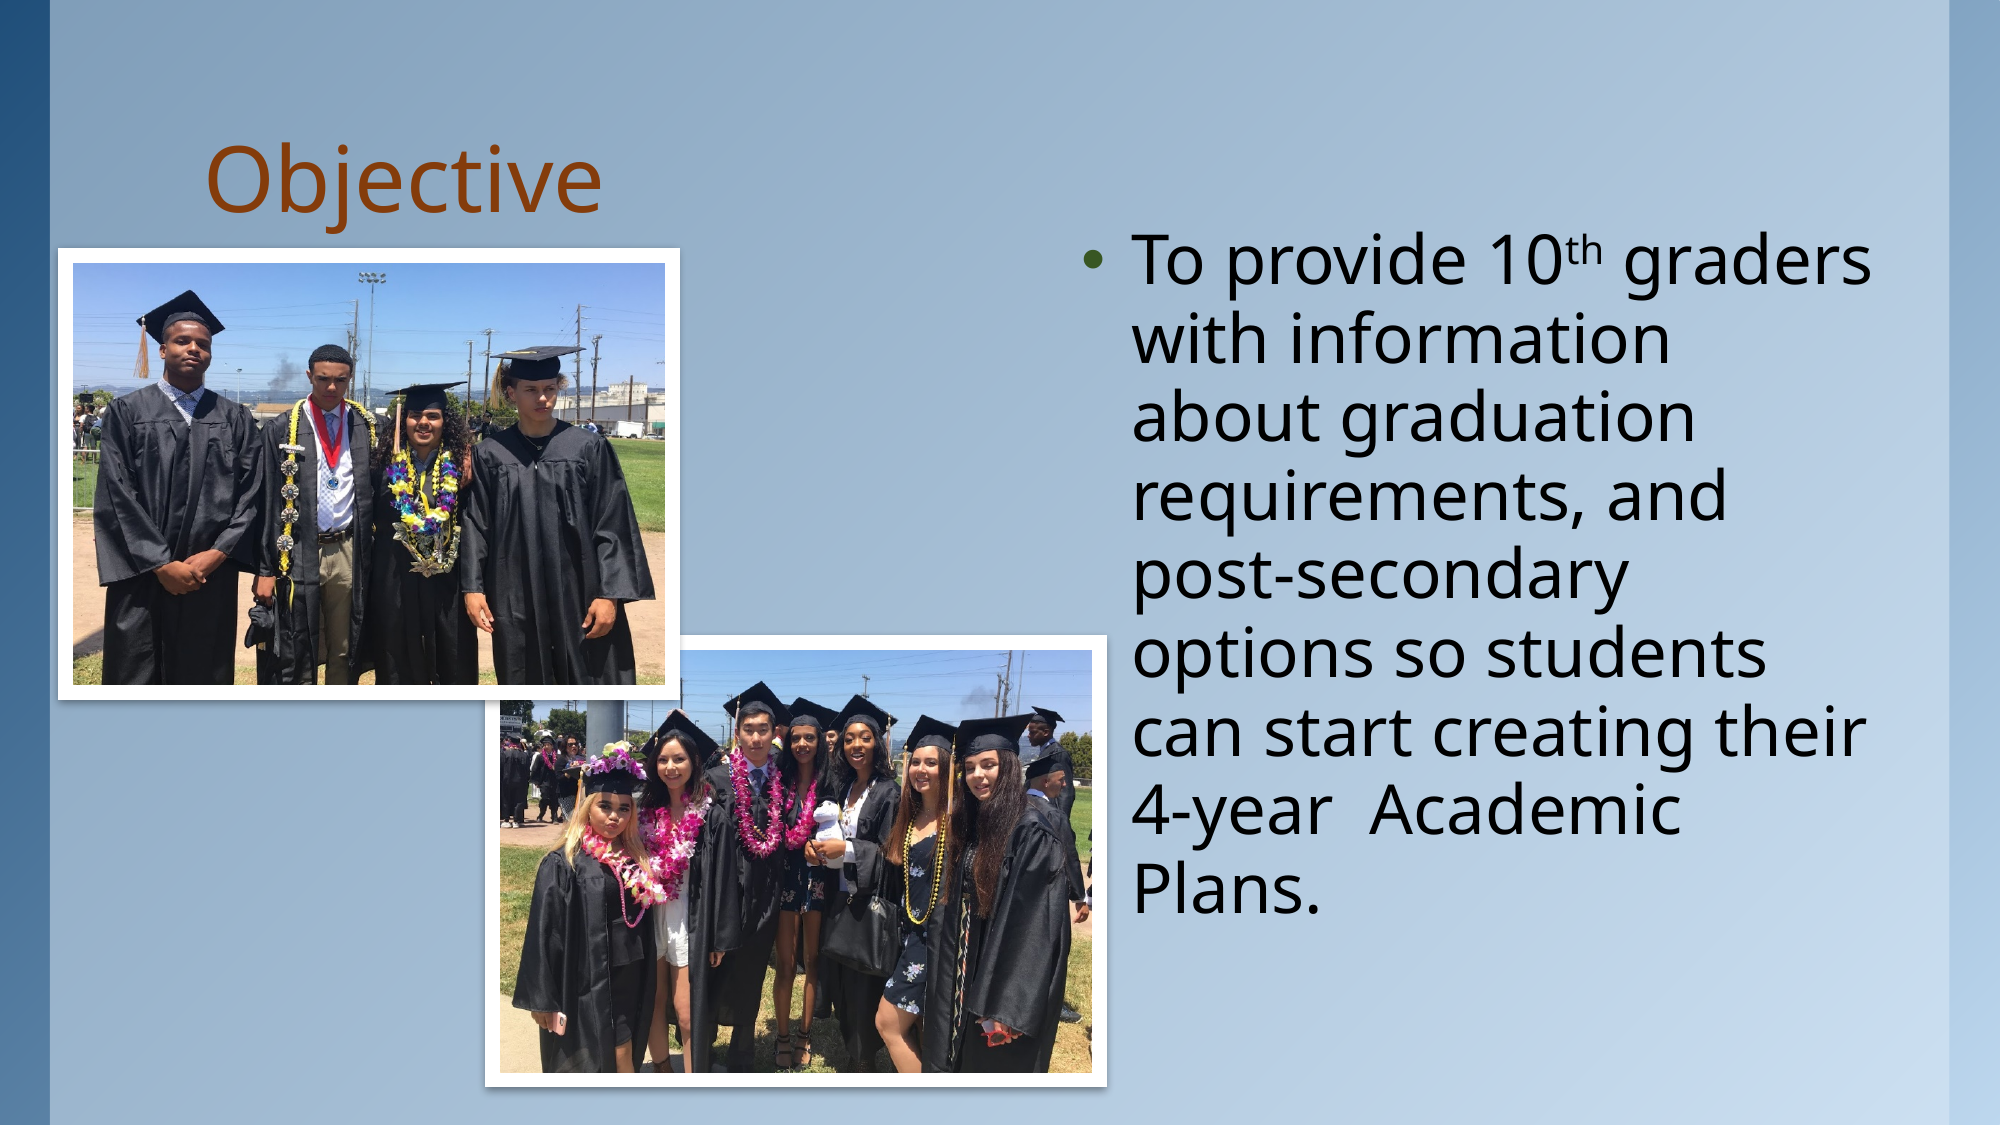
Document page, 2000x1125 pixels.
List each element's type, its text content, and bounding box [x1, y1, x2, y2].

list To provide 10th graders with information about graduation requirements, and post-secondary options so students can start creating their 4-year Academic Plans. [1061, 211, 1900, 996]
title Objective [183, 12, 1850, 242]
picture [72, 262, 1093, 1073]
